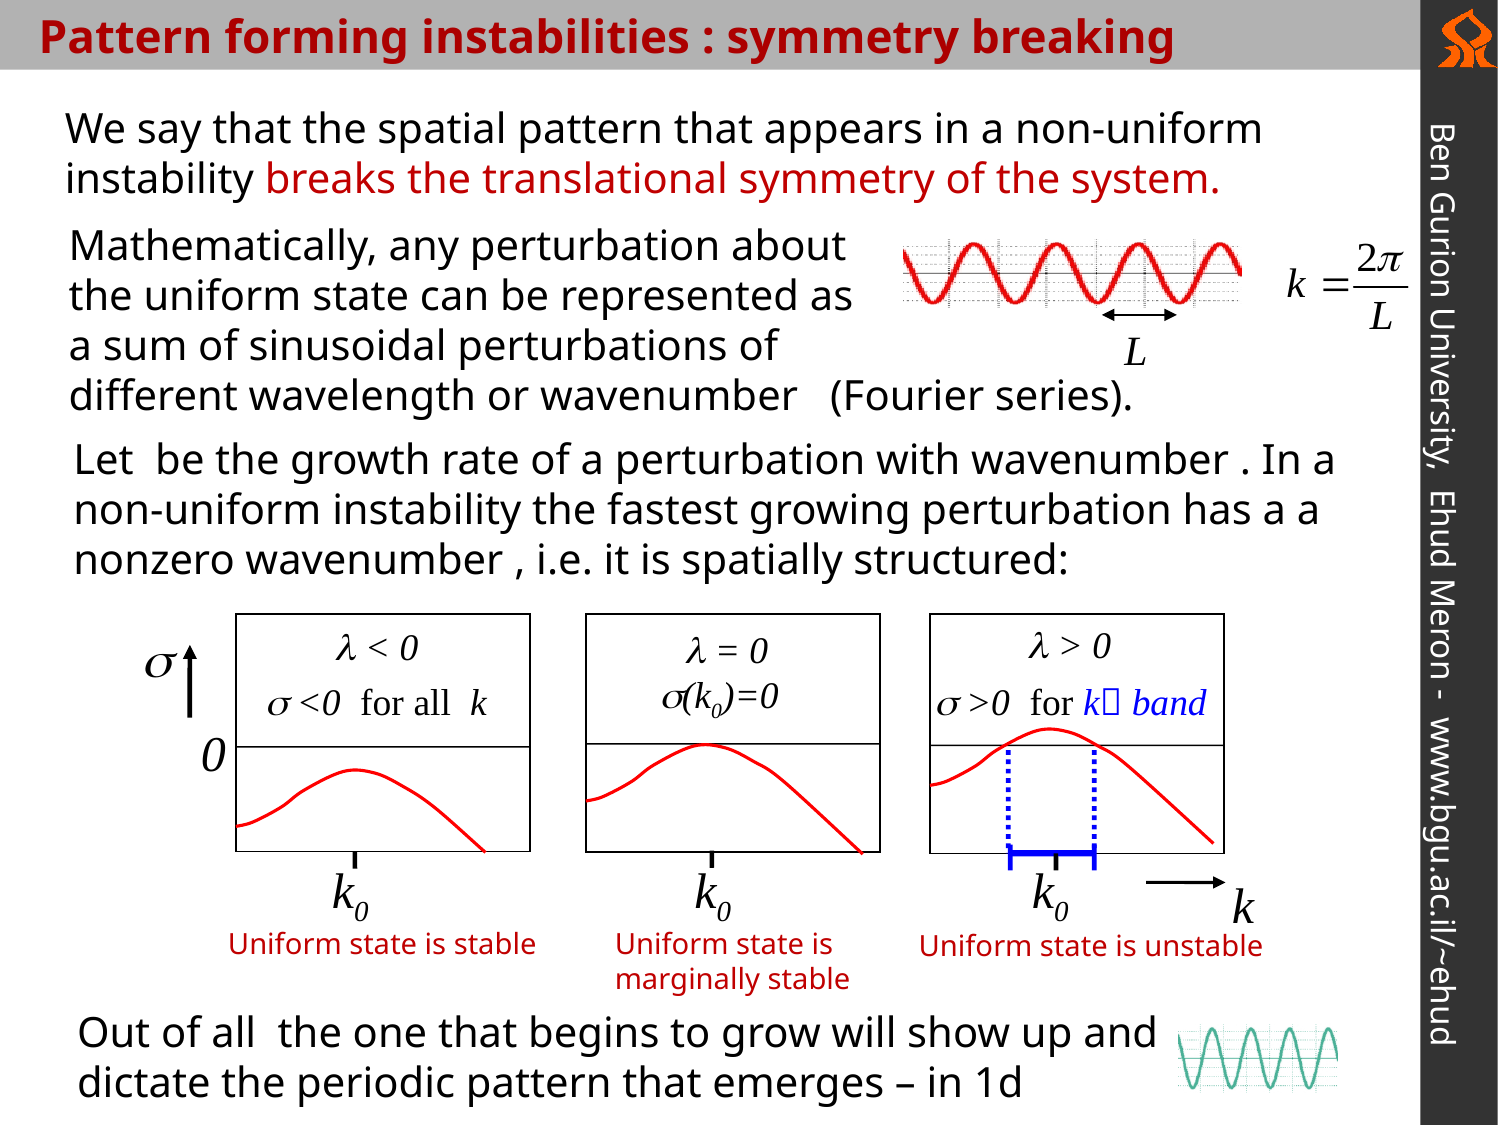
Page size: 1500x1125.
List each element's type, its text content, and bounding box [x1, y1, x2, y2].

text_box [53, 210, 1417, 433]
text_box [58, 429, 1422, 1005]
text_box Pattern forming instabilities : symmetry breaking [0, 0, 1420, 70]
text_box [1430, 0, 1500, 1125]
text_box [62, 998, 1338, 1115]
text_box We say that the spatial pattern that appears in a non-uniform instability breaks the translational symmetry of the system. [50, 94, 1425, 210]
